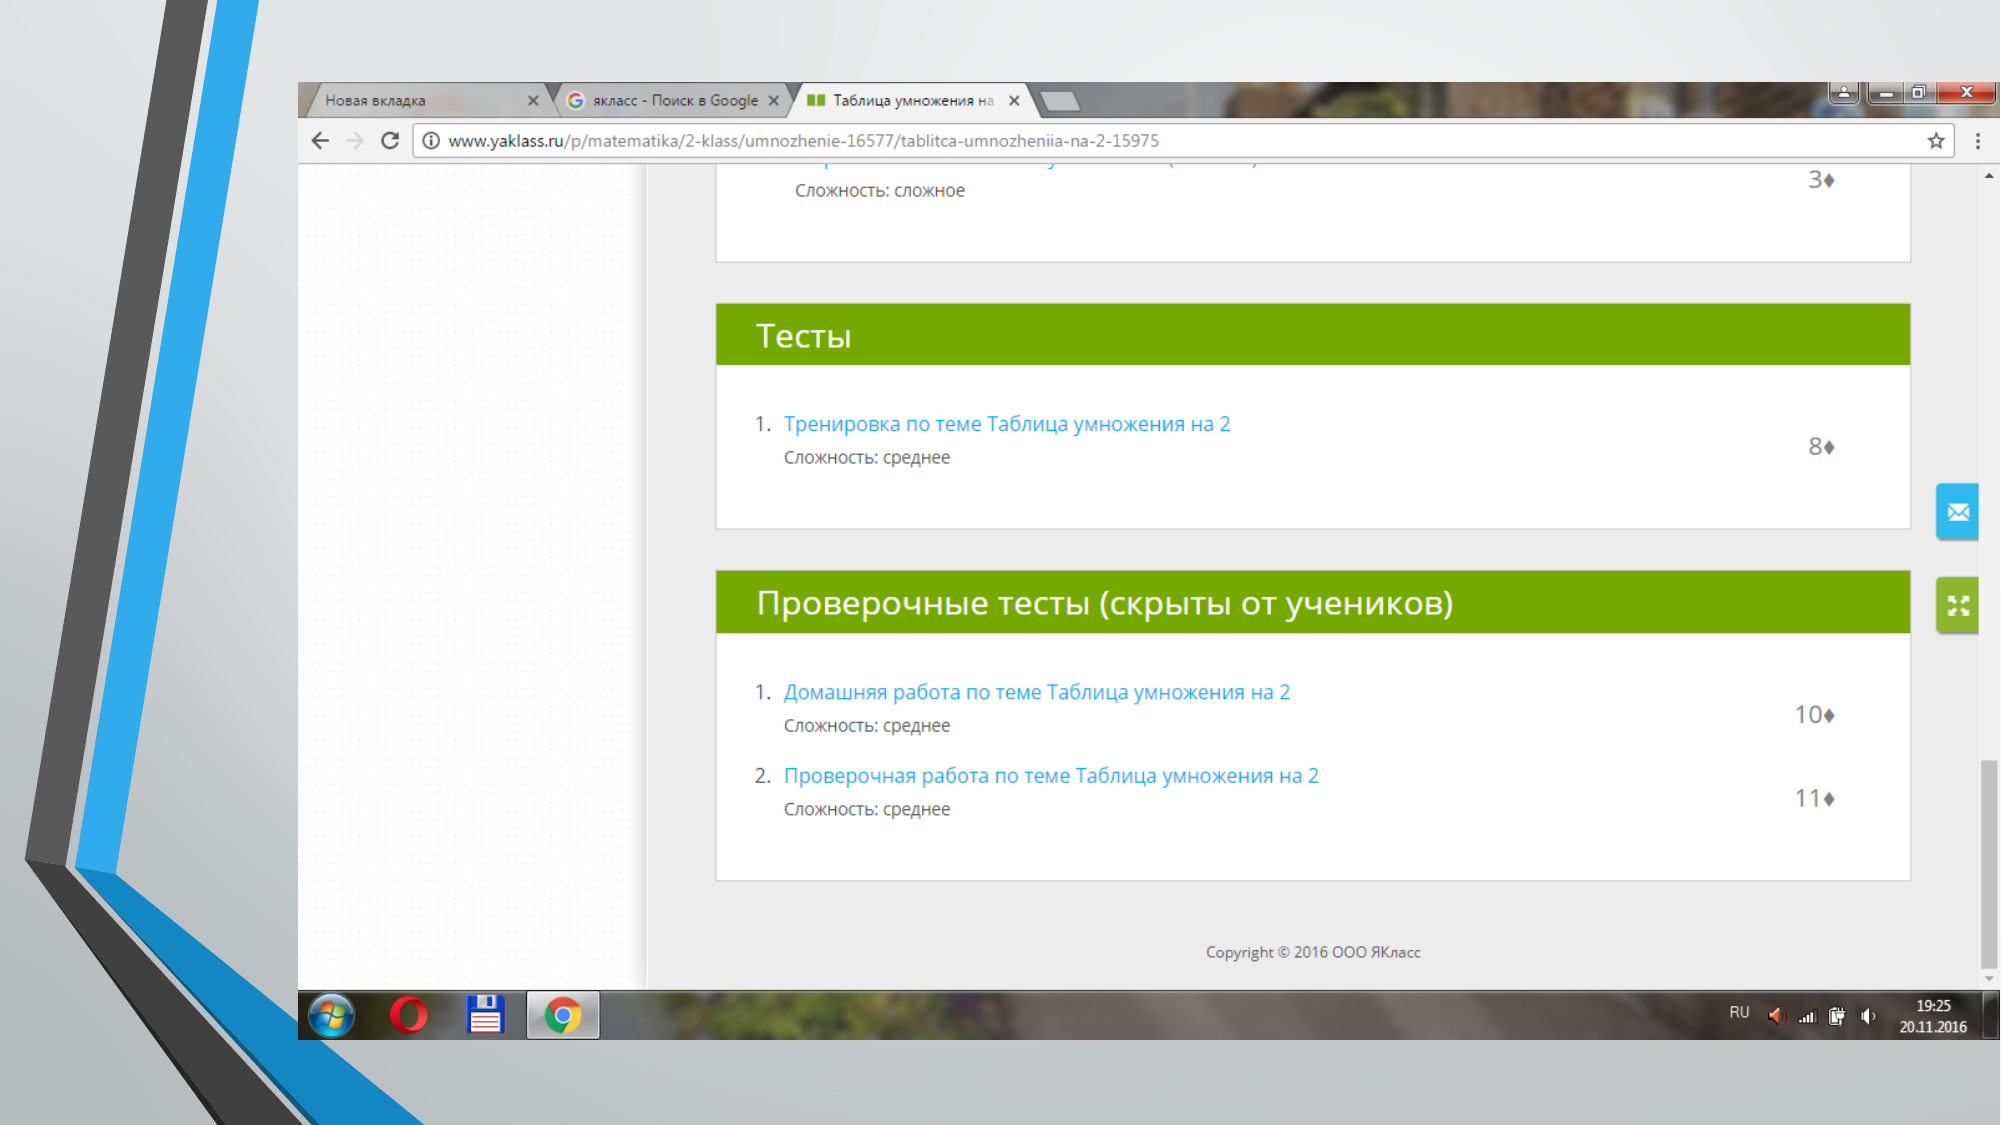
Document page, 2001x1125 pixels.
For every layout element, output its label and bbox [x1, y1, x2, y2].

list [298, 82, 2000, 1040]
